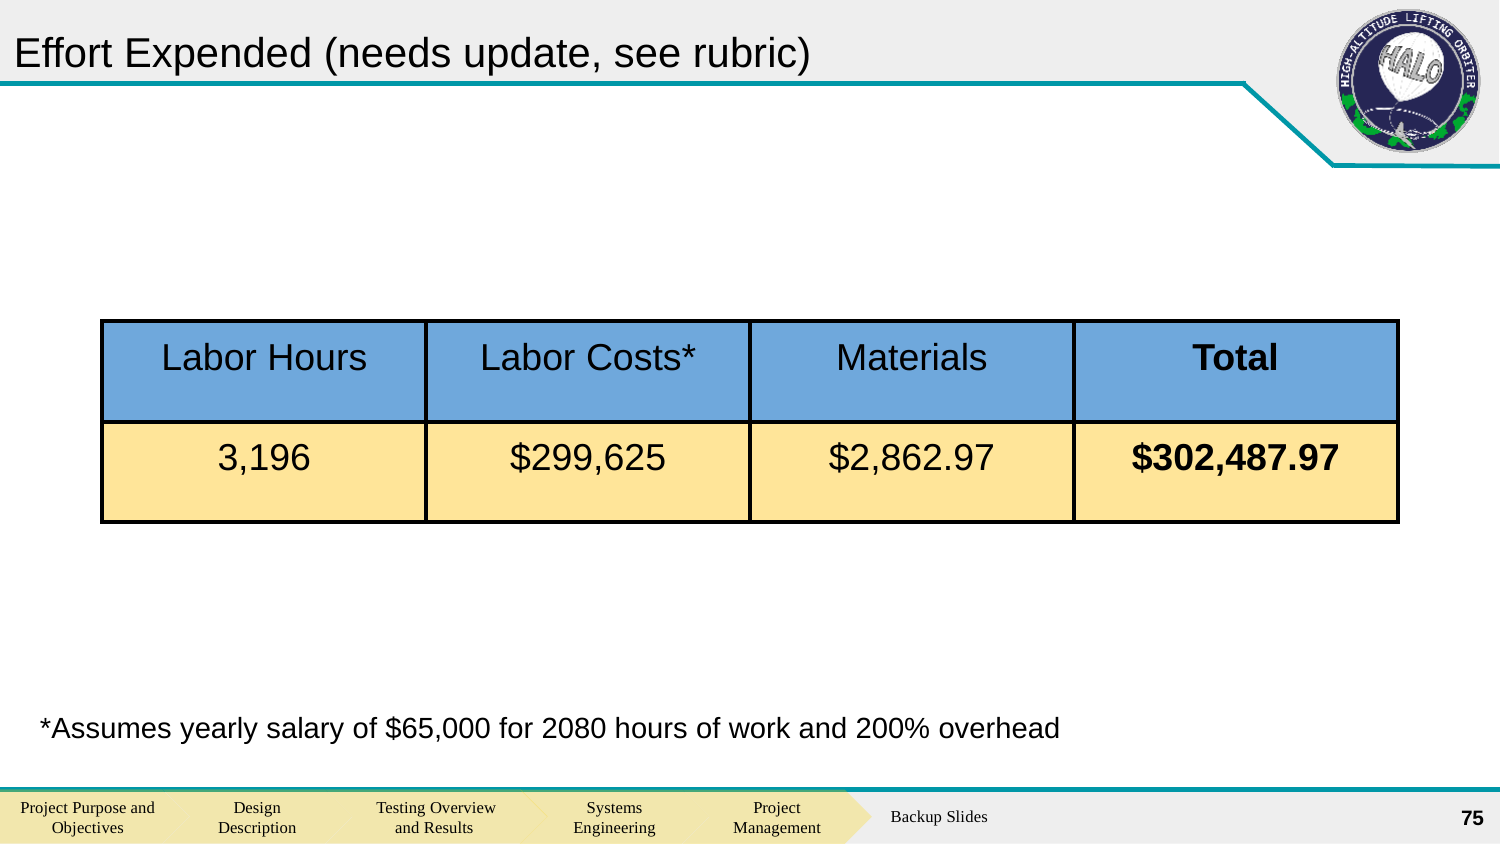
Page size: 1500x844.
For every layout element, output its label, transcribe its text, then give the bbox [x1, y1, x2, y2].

table_header Materials [752, 323, 1072, 420]
slide_number 75 [1408, 784, 1499, 844]
text_box Systems Engineering [519, 789, 708, 844]
table_cell 3,196 [104, 424, 424, 520]
text_box *Assumes yearly salary of $65,000 for 2080 hours of work and 200% overhead [24, 694, 1219, 759]
text_box Project Purpose and Objectives [0, 789, 189, 844]
table_header Labor Hours [104, 323, 424, 420]
table_header Labor Costs* [428, 323, 748, 420]
text_box Testing Overview and Results [325, 789, 546, 844]
table_cell $299,625 [428, 424, 748, 520]
table_header Total [1076, 323, 1396, 420]
text_box Backup Slides [844, 788, 1034, 843]
title Effort Expended (needs update, see rubric) [0, 10, 1246, 92]
text_box Design Description [162, 789, 351, 844]
table_cell $2,862.97 [752, 424, 1072, 520]
text_box Project Management [682, 789, 870, 844]
table_cell $302,487.97 [1076, 424, 1396, 520]
picture [1335, 8, 1481, 154]
